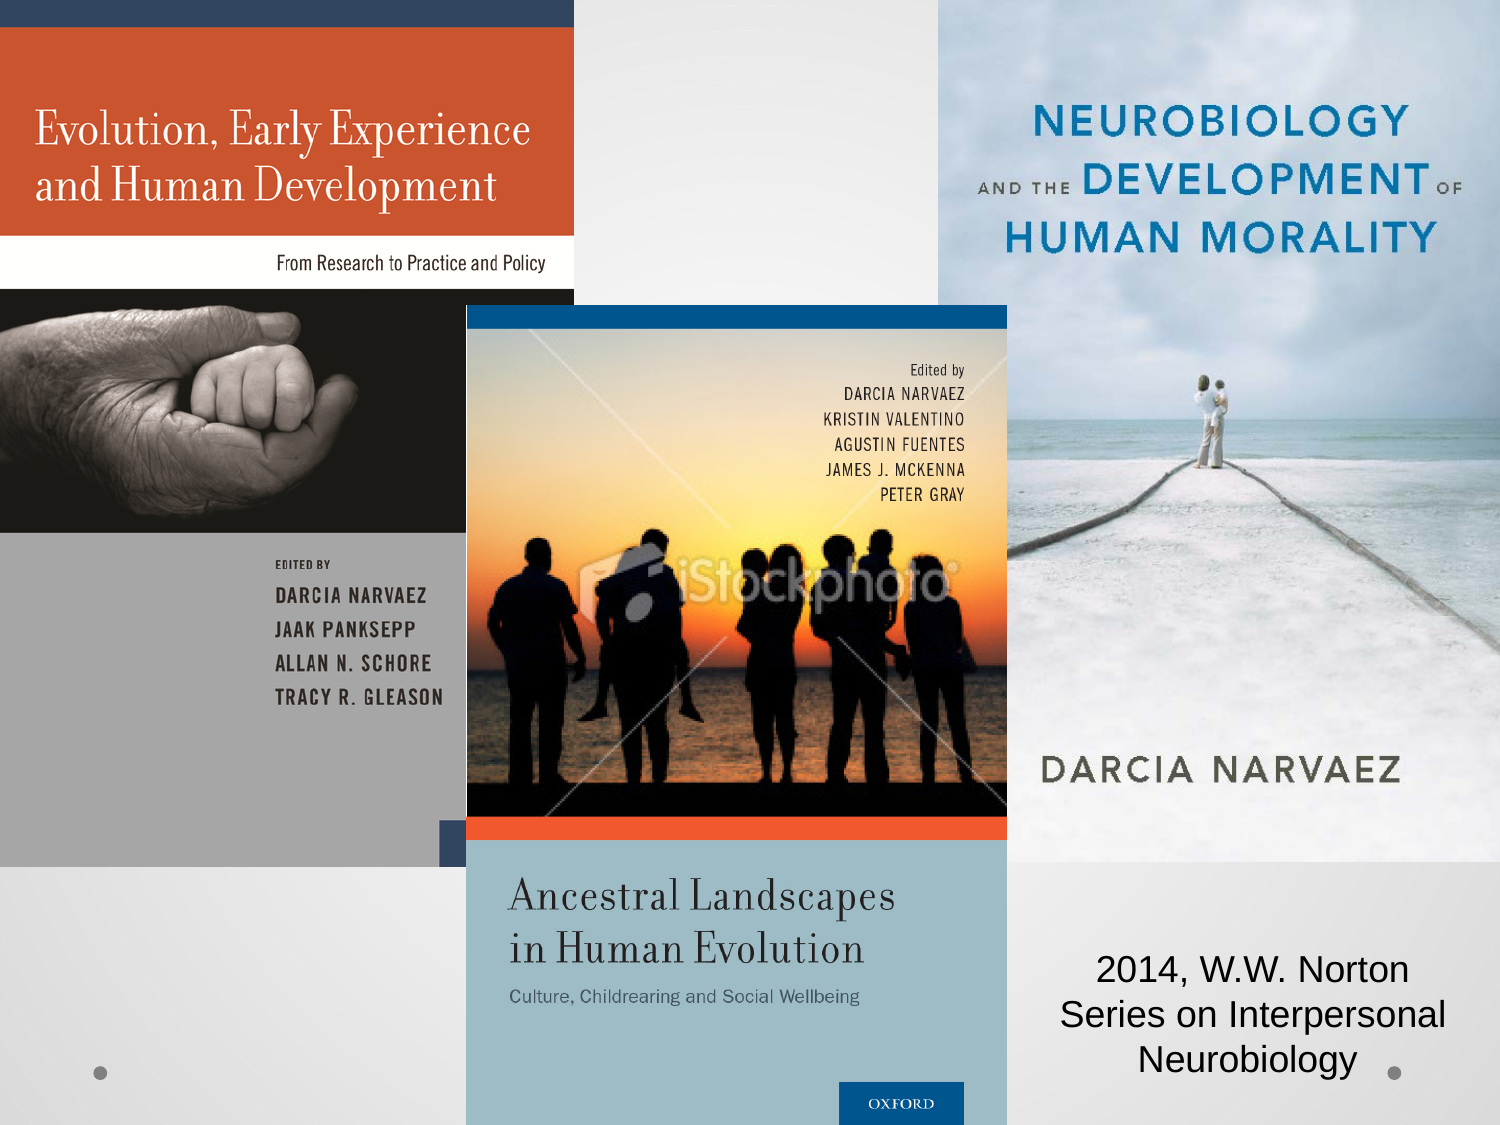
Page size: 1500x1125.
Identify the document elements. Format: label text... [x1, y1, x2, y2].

text_box 2014, W.W. Norton Series on Interpersonal Neurobiology [1038, 937, 1468, 1088]
picture [0, 0, 1500, 1125]
